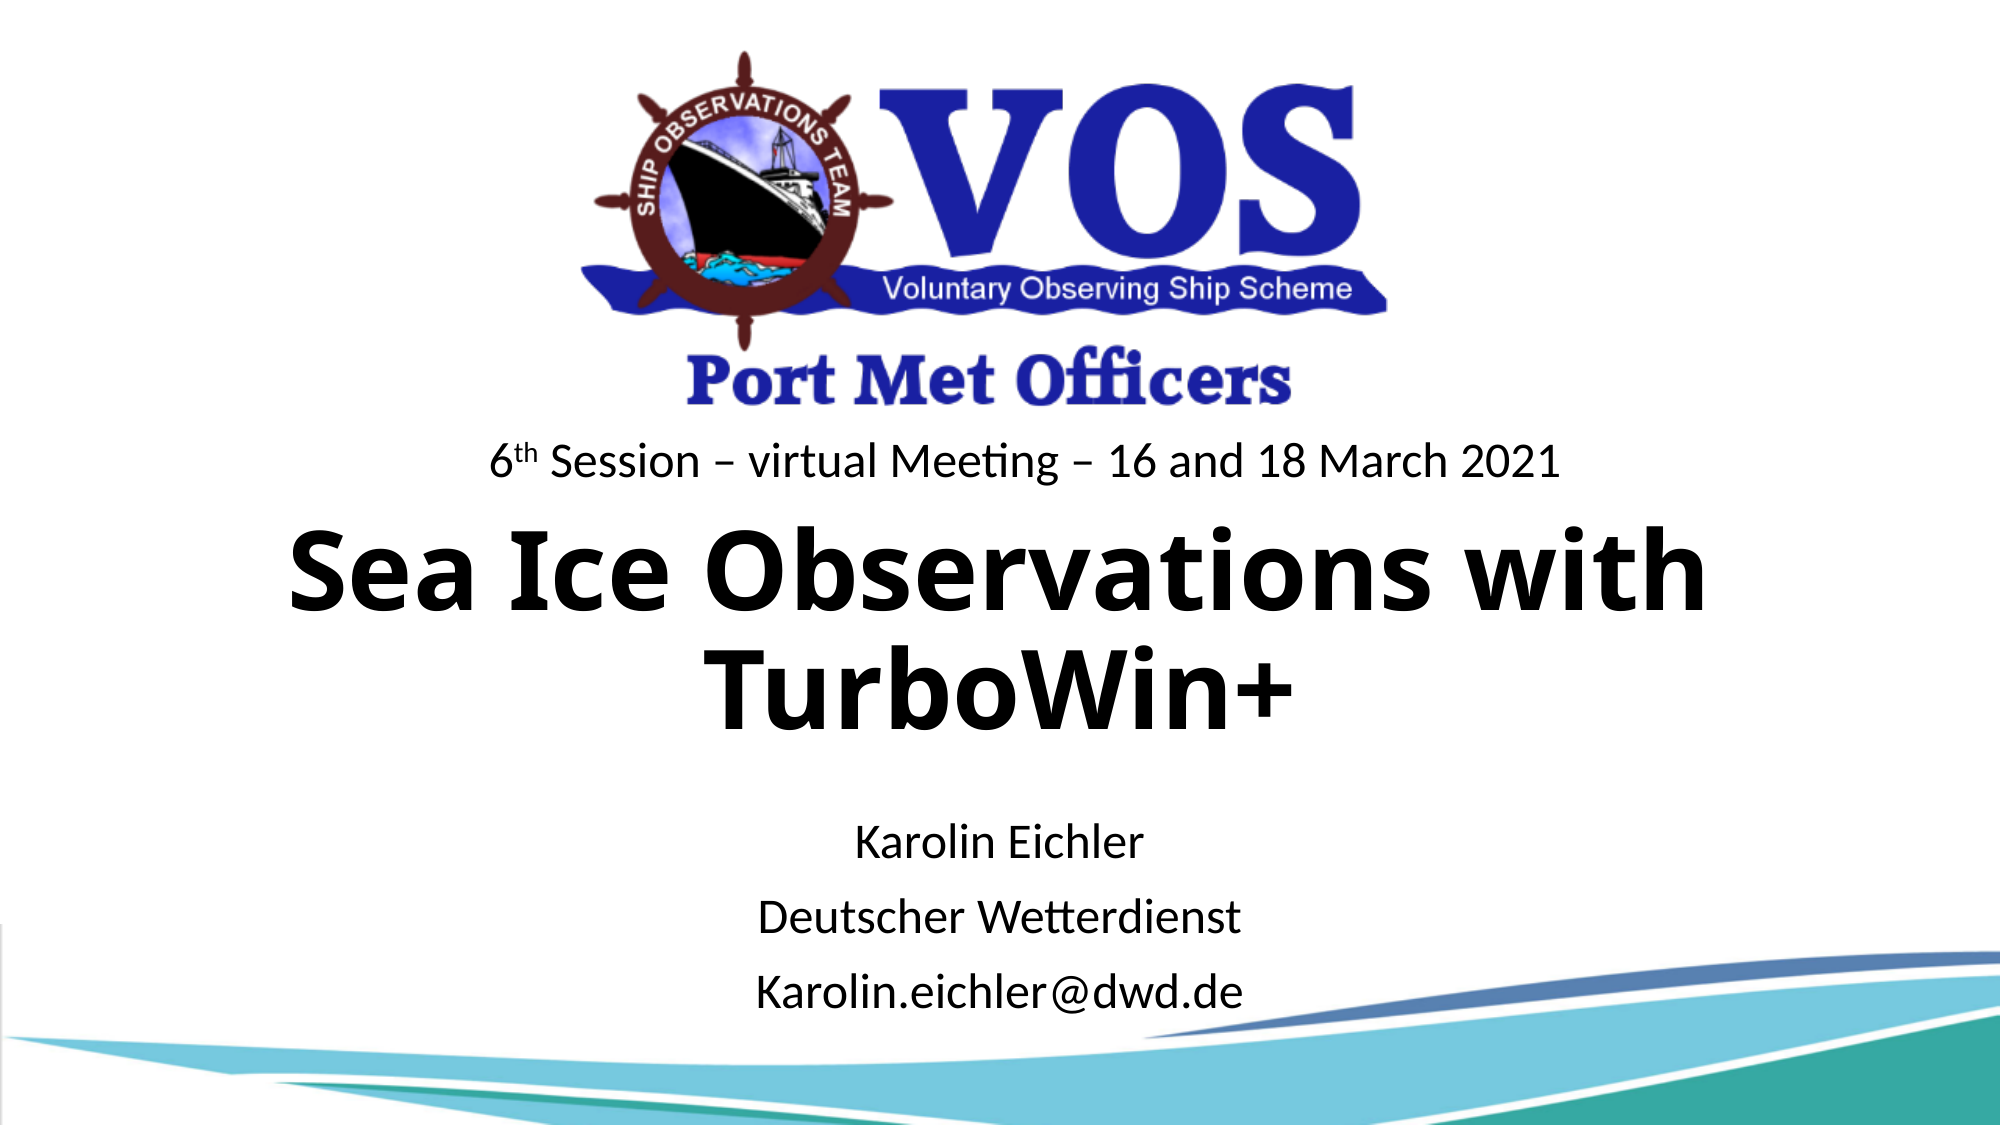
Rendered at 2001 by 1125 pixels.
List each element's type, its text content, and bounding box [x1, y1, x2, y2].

picture [0, 924, 2000, 1125]
title Sea Ice Observations with TurboWin+ [249, 506, 1750, 761]
picture [580, 45, 1388, 417]
subtitle Karolin Eichler Deutscher Wetterdienst Karolin.eichler@dwd.de [249, 808, 1750, 1080]
